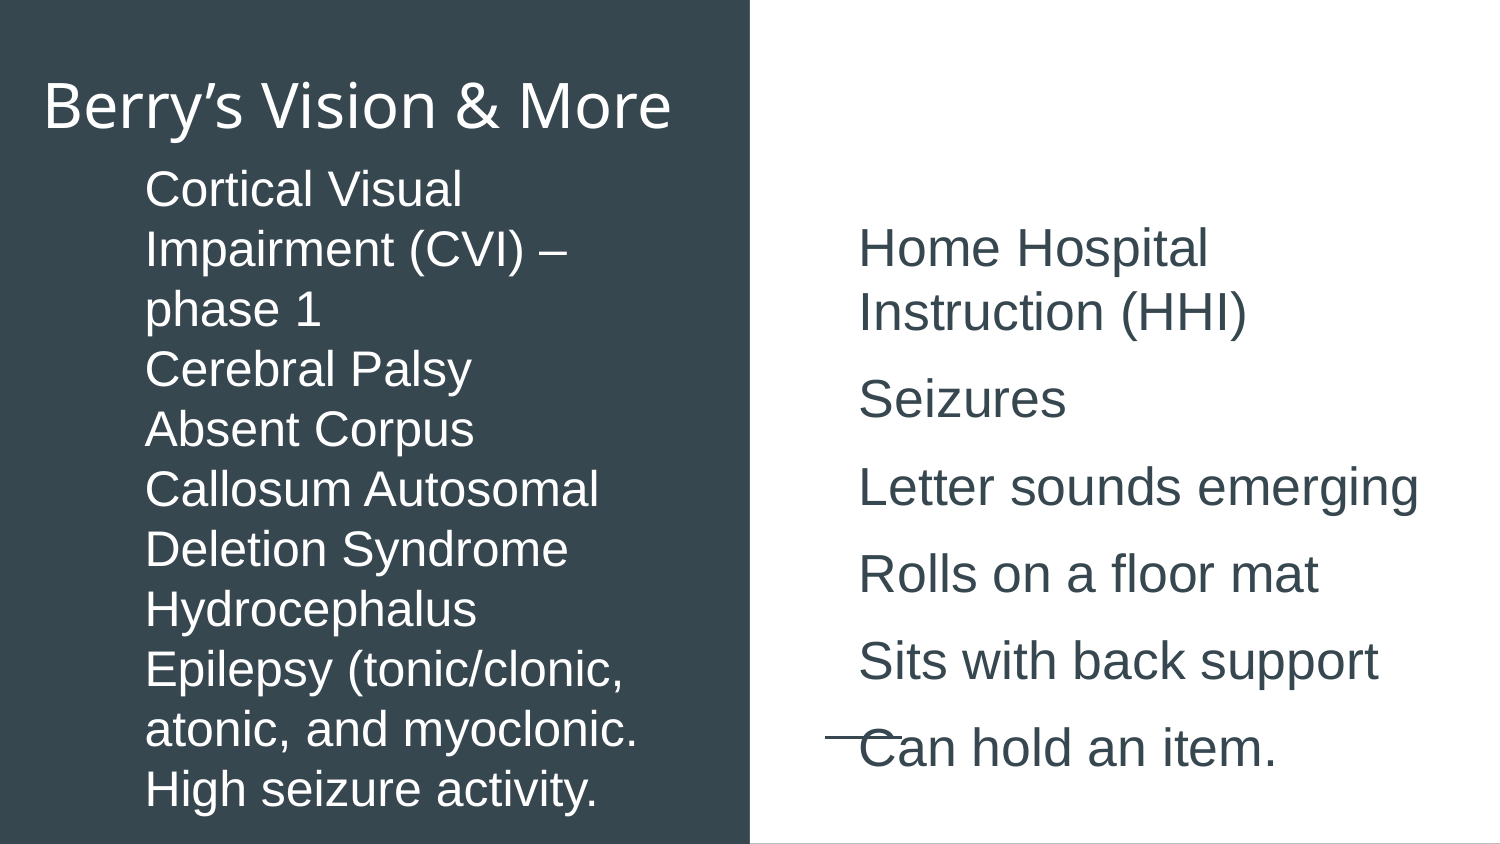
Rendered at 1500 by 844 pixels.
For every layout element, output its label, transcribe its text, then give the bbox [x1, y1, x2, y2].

subtitle Cortical Visual Impairment (CVI) – phase 1 Cerebral Palsy Absent Corpus Callosum Autosomal Deletion Syndrome Hydrocephalus Epilepsy (tonic/clonic, atonic, and myoclonic. High seizure activity. [45, 141, 709, 640]
list Home Hospital Instruction (HHI) Seizures Letter sounds emerging Rolls on a floor mat Sits with back support Can hold an item. [825, 197, 1455, 804]
title Berry’s Vision & More [26, 16, 690, 157]
